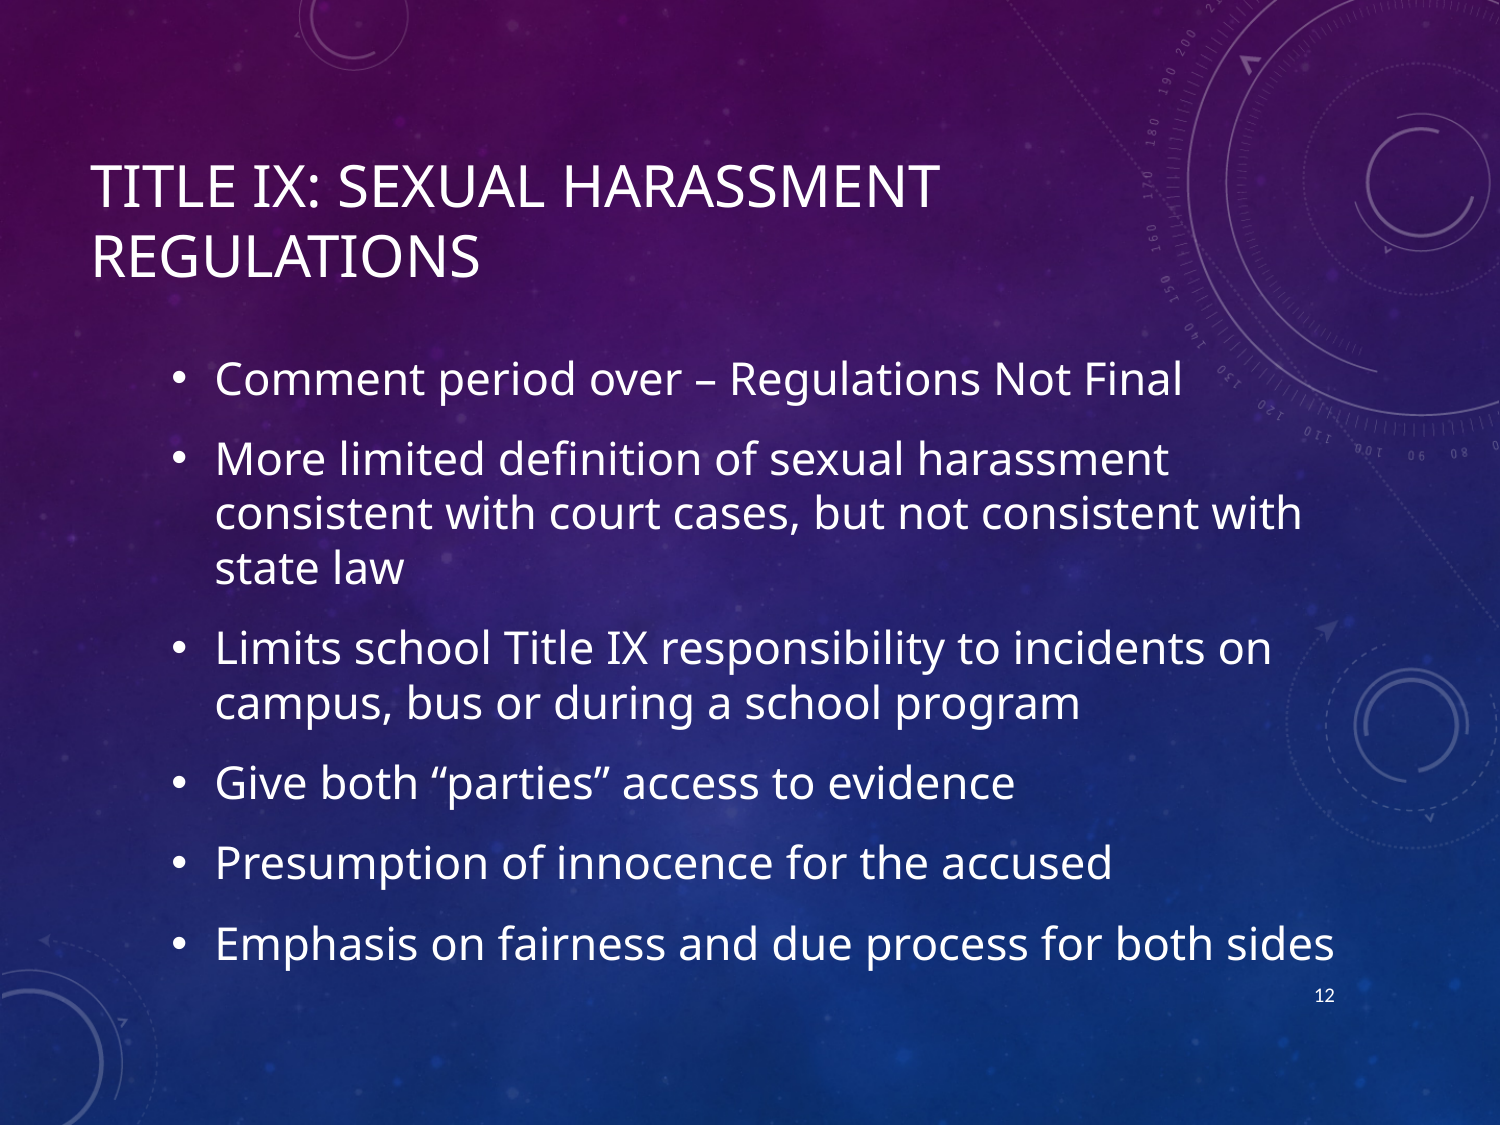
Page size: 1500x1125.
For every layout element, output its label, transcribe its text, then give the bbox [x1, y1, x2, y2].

title Title ix: sexual harassment regulations [75, 99, 1350, 339]
list Comment period over – Regulations Not Final More limited definition of sexual harassment consistent with court cases, but not consistent with state law Limits school Title IX responsibility to incidents on campus, bus or during a school program Give both “parties” access to evidence Presumption of innocence for the accused Emphasis on fairness and due process for both sides [87, 341, 1363, 1029]
slide_number 12 [1281, 963, 1350, 1025]
picture [0, 0, 1500, 1125]
